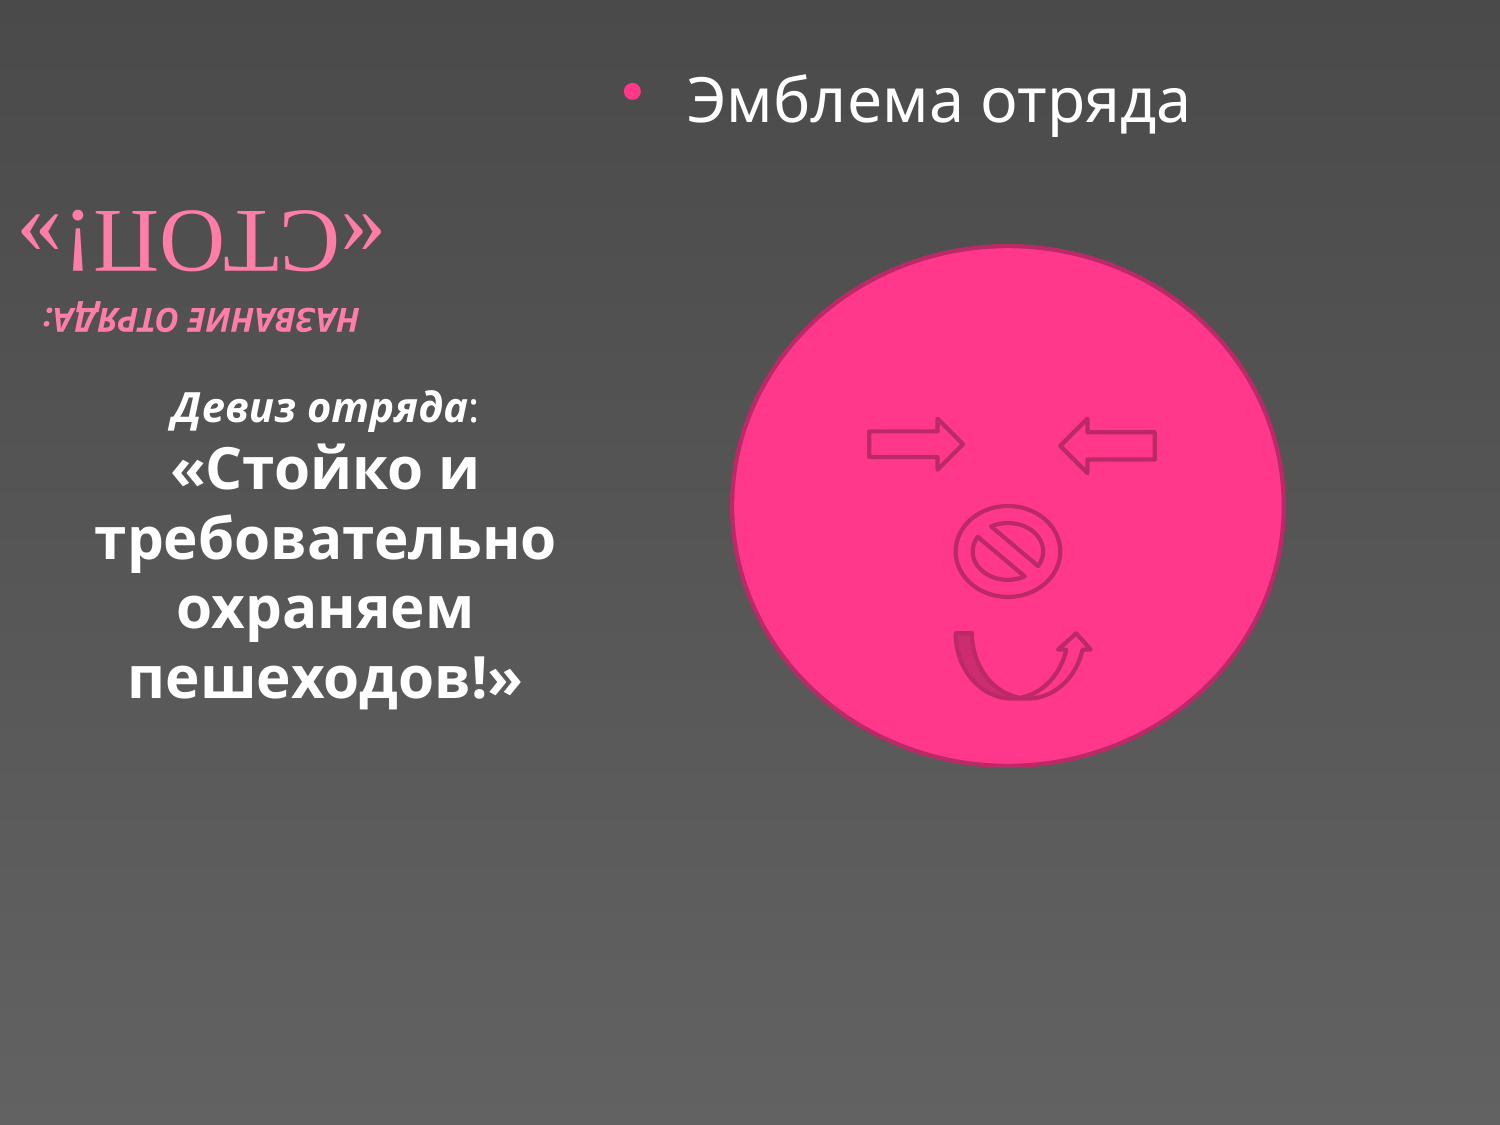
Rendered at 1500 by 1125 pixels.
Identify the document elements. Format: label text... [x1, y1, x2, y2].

text_box [1058, 416, 1157, 476]
list Девиз отряда: «Стойко и требовательно охраняем пешеходов!» [64, 373, 587, 1036]
text_box [730, 243, 1286, 768]
text_box [867, 416, 966, 472]
text_box [953, 503, 1063, 600]
text_box [953, 631, 1093, 701]
title Название отряда: «Стоп!» [0, 184, 598, 350]
list Эмблема отряда [598, 52, 1465, 1035]
